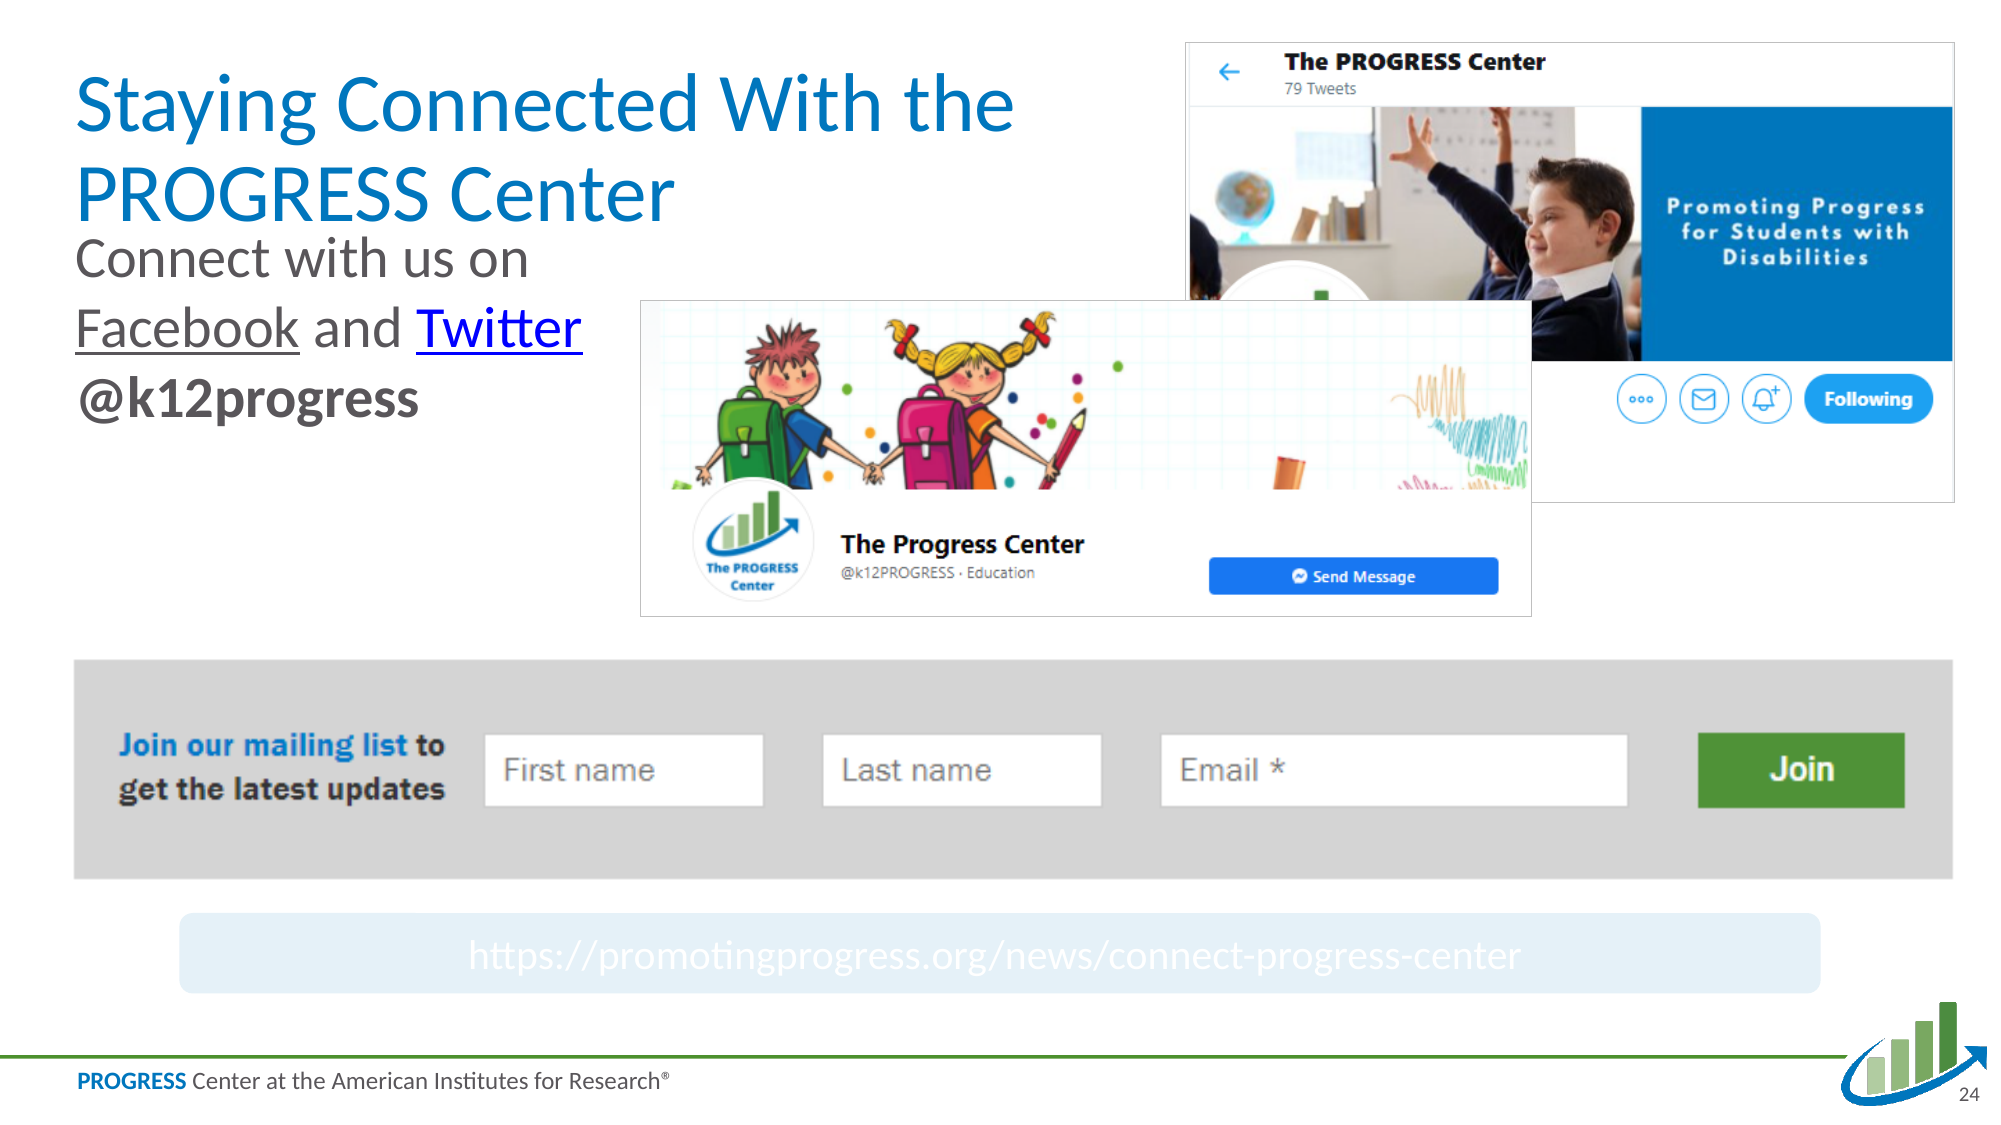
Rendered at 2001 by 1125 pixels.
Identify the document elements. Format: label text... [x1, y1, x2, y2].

title Staying Connected With the PROGRESS Center [75, 57, 1185, 240]
picture [1841, 1002, 1987, 1106]
slide_number 24 [1954, 1080, 1980, 1106]
picture [640, 42, 1955, 617]
text_box https://promotingprogress.org/news/connect-progress-center [178, 911, 1822, 995]
picture [62, 654, 1968, 888]
list Connect with us on Facebook and Twitter @k12progress [75, 219, 668, 536]
